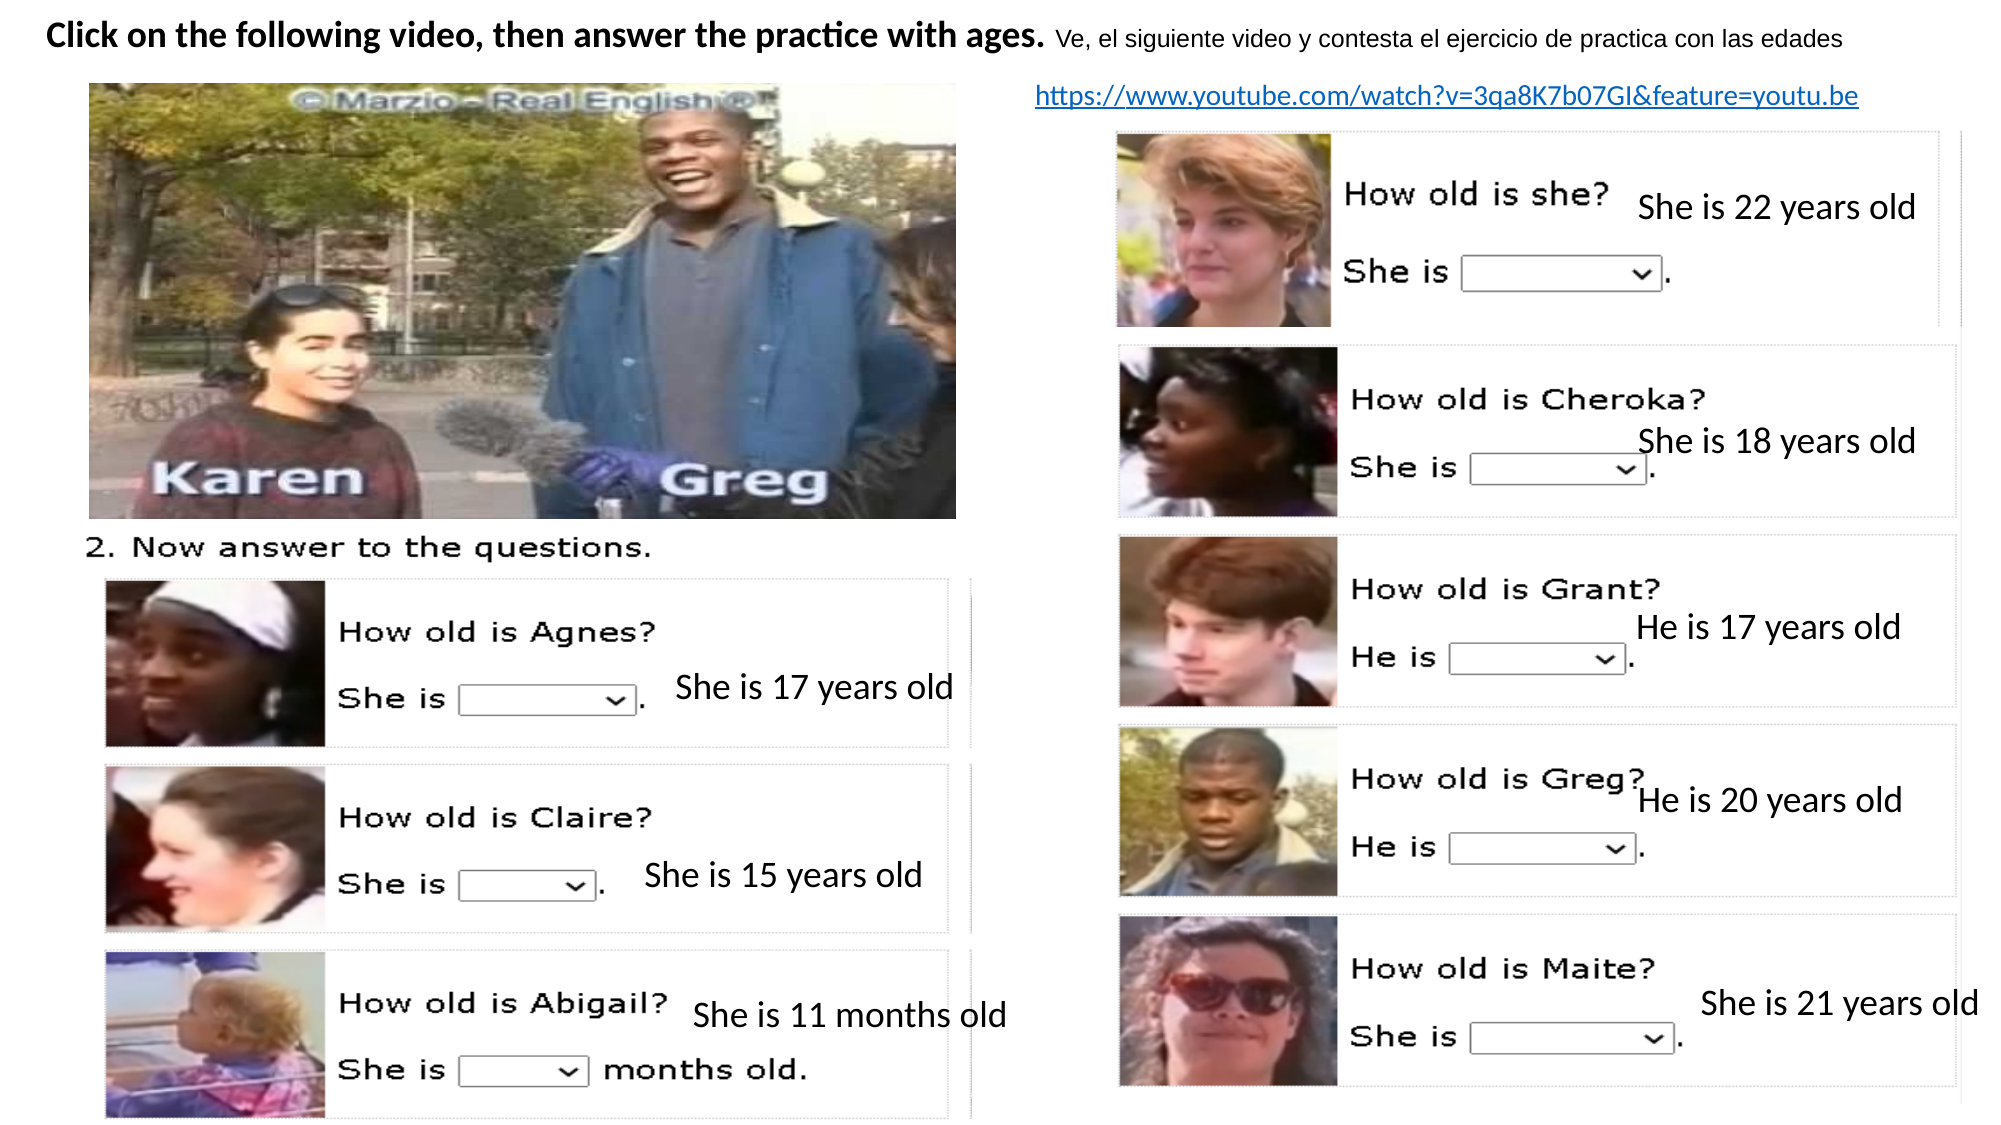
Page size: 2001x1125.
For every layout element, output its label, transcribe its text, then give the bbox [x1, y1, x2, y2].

text_box She is 21 years old [1962, 971, 1996, 1031]
text_box Click on the following video, then answer the practice with ages. Ve, el siguiente video y contesta el ejercicio de practica con las edades [31, 2, 1861, 107]
picture [80, 528, 972, 1124]
text_box https://www.youtube.com/watch?v=3qa8K7b07GI&feature=youtu.be [1020, 68, 2000, 154]
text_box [88, 82, 956, 520]
text_box She is 11 months old [972, 983, 1023, 1043]
picture [1110, 120, 1962, 1104]
